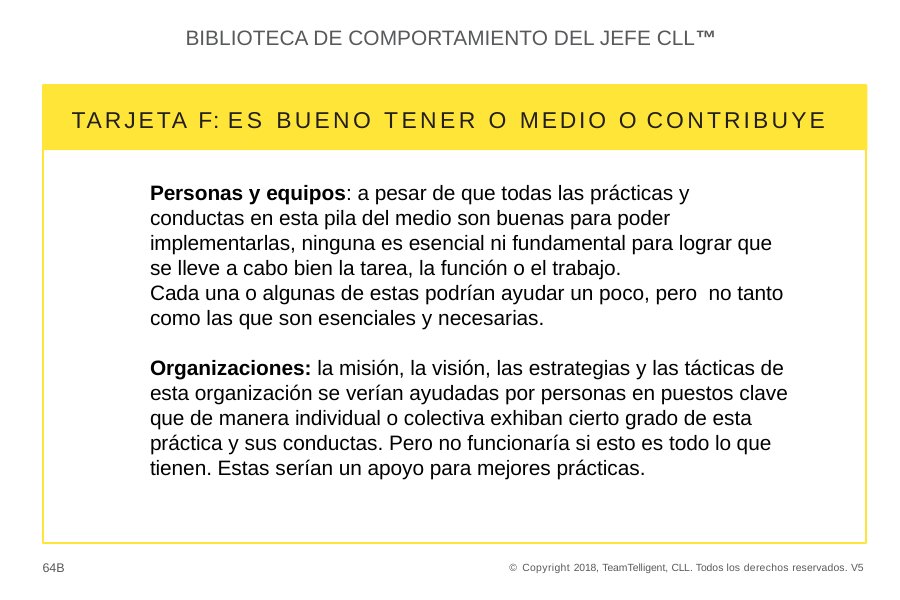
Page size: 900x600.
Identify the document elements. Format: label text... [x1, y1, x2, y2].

text_box © Copyright 2018, TeamTelligent, CLL. Todos los derechos reservados. V5 [507, 560, 870, 574]
text_box [42, 84, 868, 151]
text_box Personas y equipos: a pesar de que todas las prácticas y conductas en esta pila del medio son buenas para poder implementarlas, ninguna es esencial ni fundamental para lograr que se lleve a cabo bien la tarea, la función o el trabajo. Cada una o algunas de estas podrían ayudar un poco, pero no tanto como las que son esenciales y necesarias. Organizaciones: la misión, la visión, las estrategias y las tácticas de esta organización se verían ayudadas por personas en puestos clave que de manera individual o colectiva exhiban cierto grado de esta práctica y sus conductas. Pero no funcionaría si esto es todo lo que tienen. Estas serían un apoyo para mejores prácticas. [147, 180, 794, 505]
text_box 64B [40, 560, 68, 576]
text_box [43, 151, 867, 543]
text_box TARJETA F: ES BUENO TENER O MEDIO O CONTRIBUYE [43, 105, 852, 133]
text_box BIBLIOTECA DE COMPORTAMIENTO DEL JEFE CLL™ [0, 22, 900, 50]
